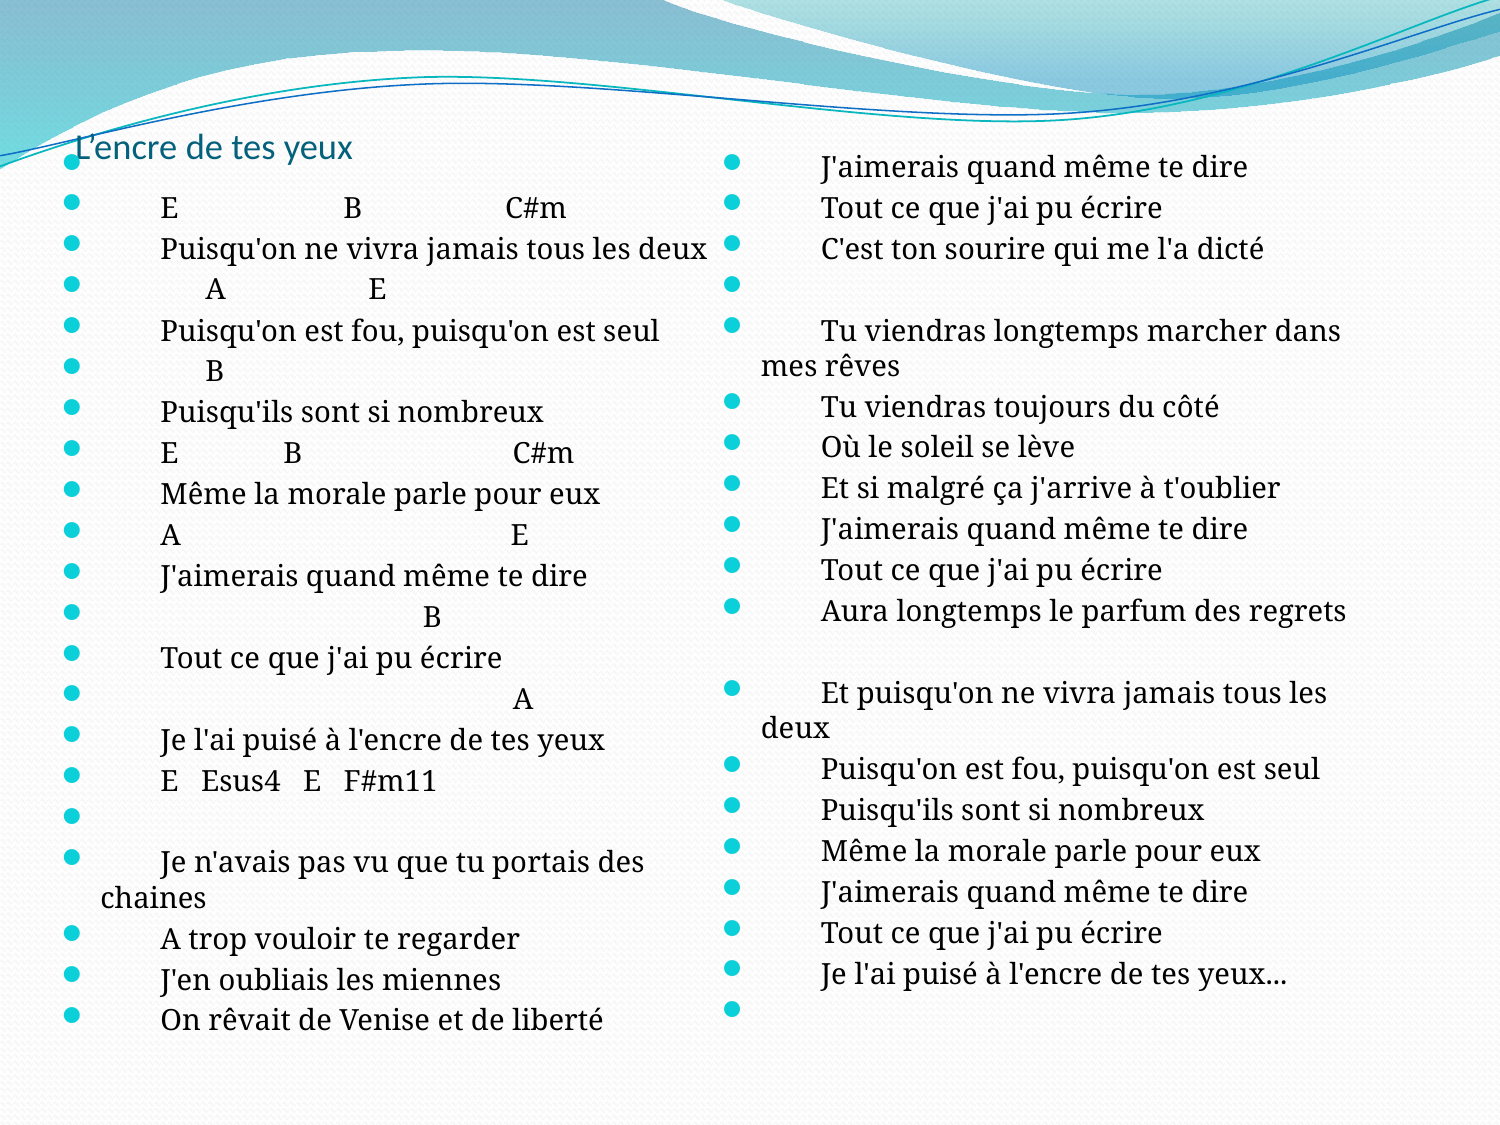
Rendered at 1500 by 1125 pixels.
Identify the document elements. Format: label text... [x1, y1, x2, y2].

list E B C#m Puisqu'on ne vivra jamais tous les deux A E Puisqu'on est fou, puisqu'on est seul B Puisqu'ils sont si nombreux E B C#m Même la morale parle pour eux A E J'aimerais quand même te dire B Tout ce que j'ai pu écrire A Je l'ai puisé à l'encre de tes yeux E Esus4 E F#m11 Je n'avais pas vu que tu portais des chaines A trop vouloir te regarder J'en oubliais les miennes On rêvait de Venise et de liberté J'aimerais quand même te dire Tout ce que j'ai pu écrire C'est ton sourire qui me l'a dicté Tu viendras longtemps marcher dans mes rêves Tu viendras toujours du côté Où le soleil se lève Et si malgré ça j'arrive à t'oublier J'aimerais quand même te dire Tout ce que j'ai pu écrire Aura longtemps le parfum des regrets Et puisqu'on ne vivra jamais tous les deux Puisqu'on est fou, puisqu'on est seul Puisqu'ils sont si nombreux Même la morale parle pour eux J'aimerais quand même te dire Tout ce que j'ai pu écrire Je l'ai puisé à l'encre de tes yeux... [46, 140, 1397, 1067]
title L’encre de tes yeux [75, 115, 1425, 211]
